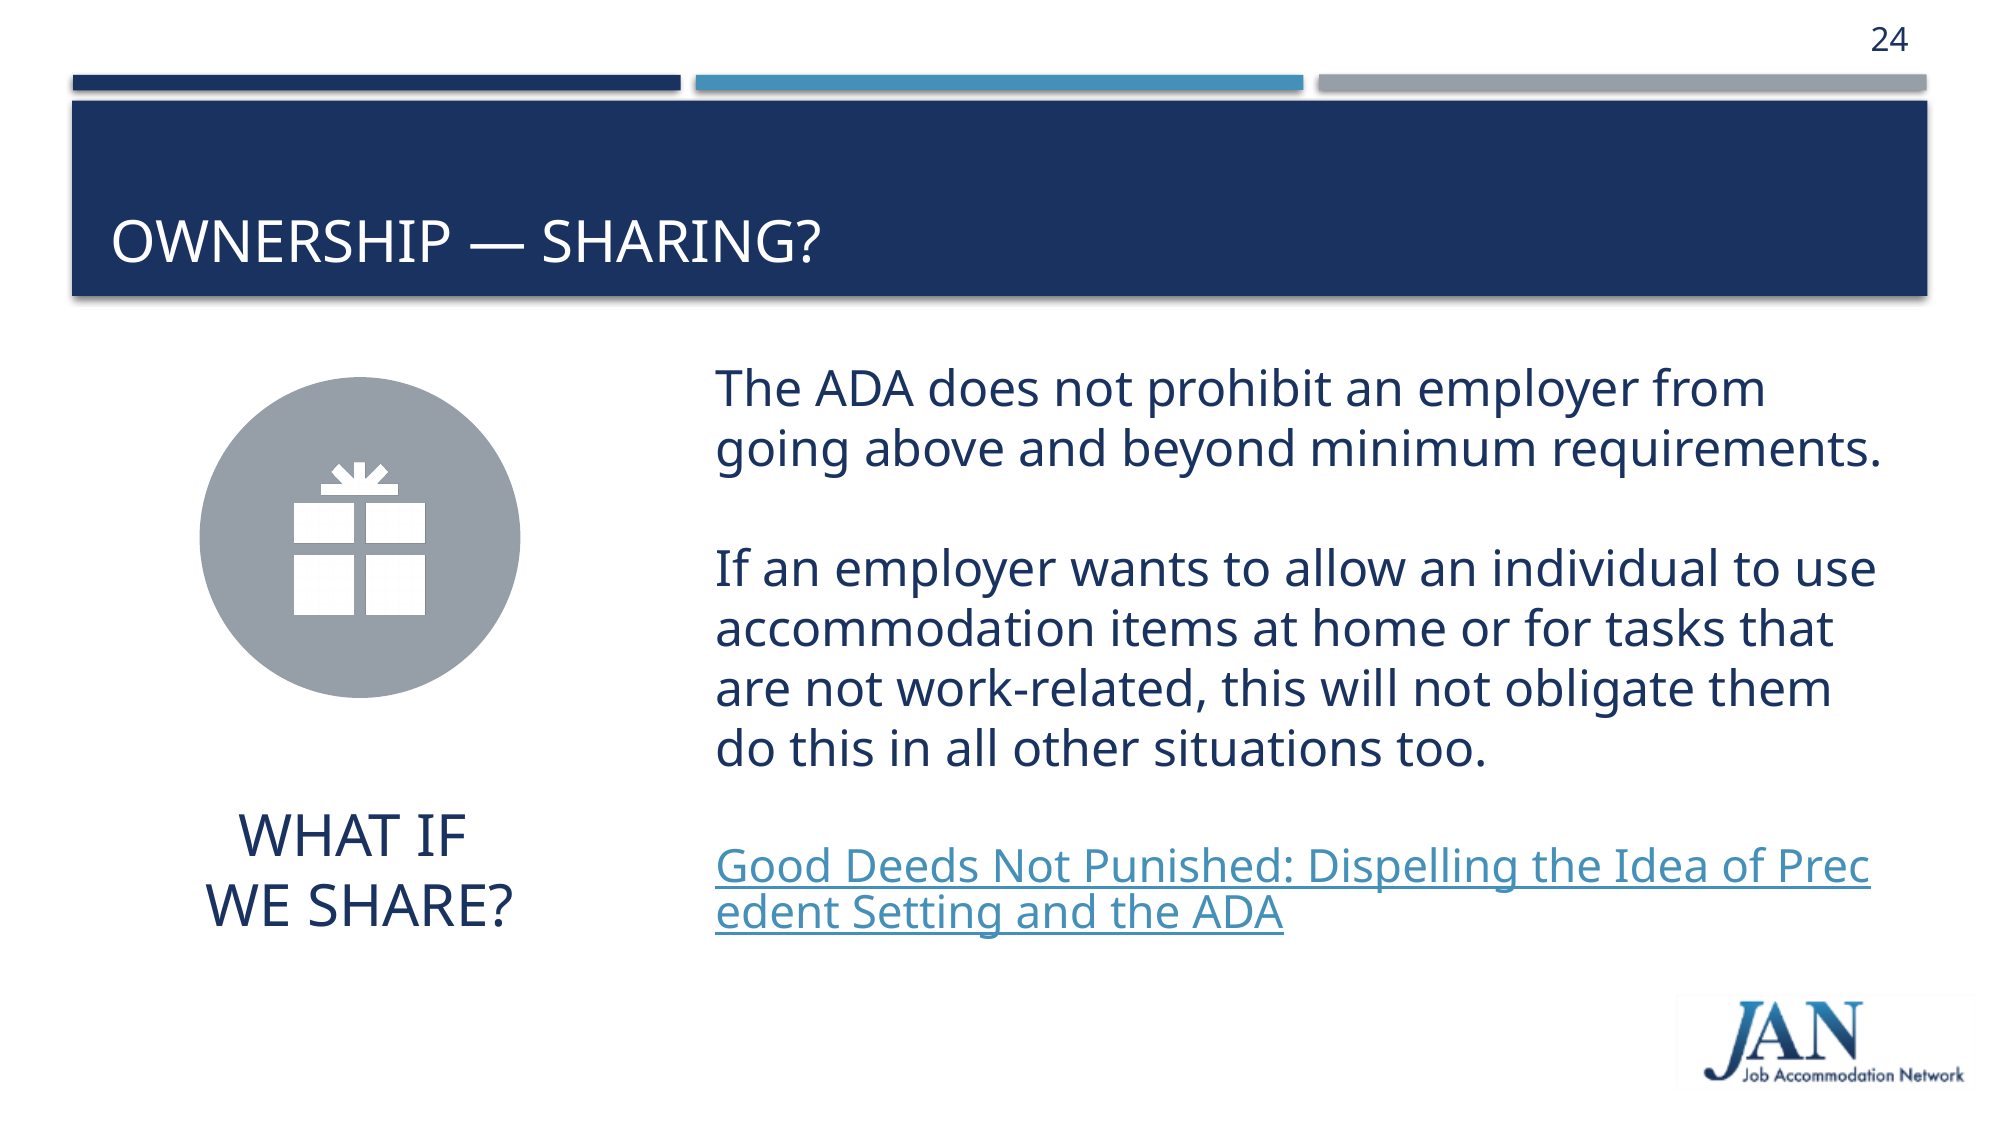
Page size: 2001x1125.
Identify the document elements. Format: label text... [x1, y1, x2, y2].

slide_number 24 [1750, 8, 1924, 69]
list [94, 357, 626, 962]
picture [1676, 994, 1977, 1090]
text_box The ADA does not prohibit an employer from going above and beyond minimum requirements. If an employer wants to allow an individual to use accommodation items at home or for tasks that are not work-related, this will not obligate them do this in all other situations too. Good Deeds Not Punished: Dispelling the Idea of Precedent Setting and the ADA [700, 349, 1903, 907]
title Ownership — Sharing? [95, 115, 1905, 282]
